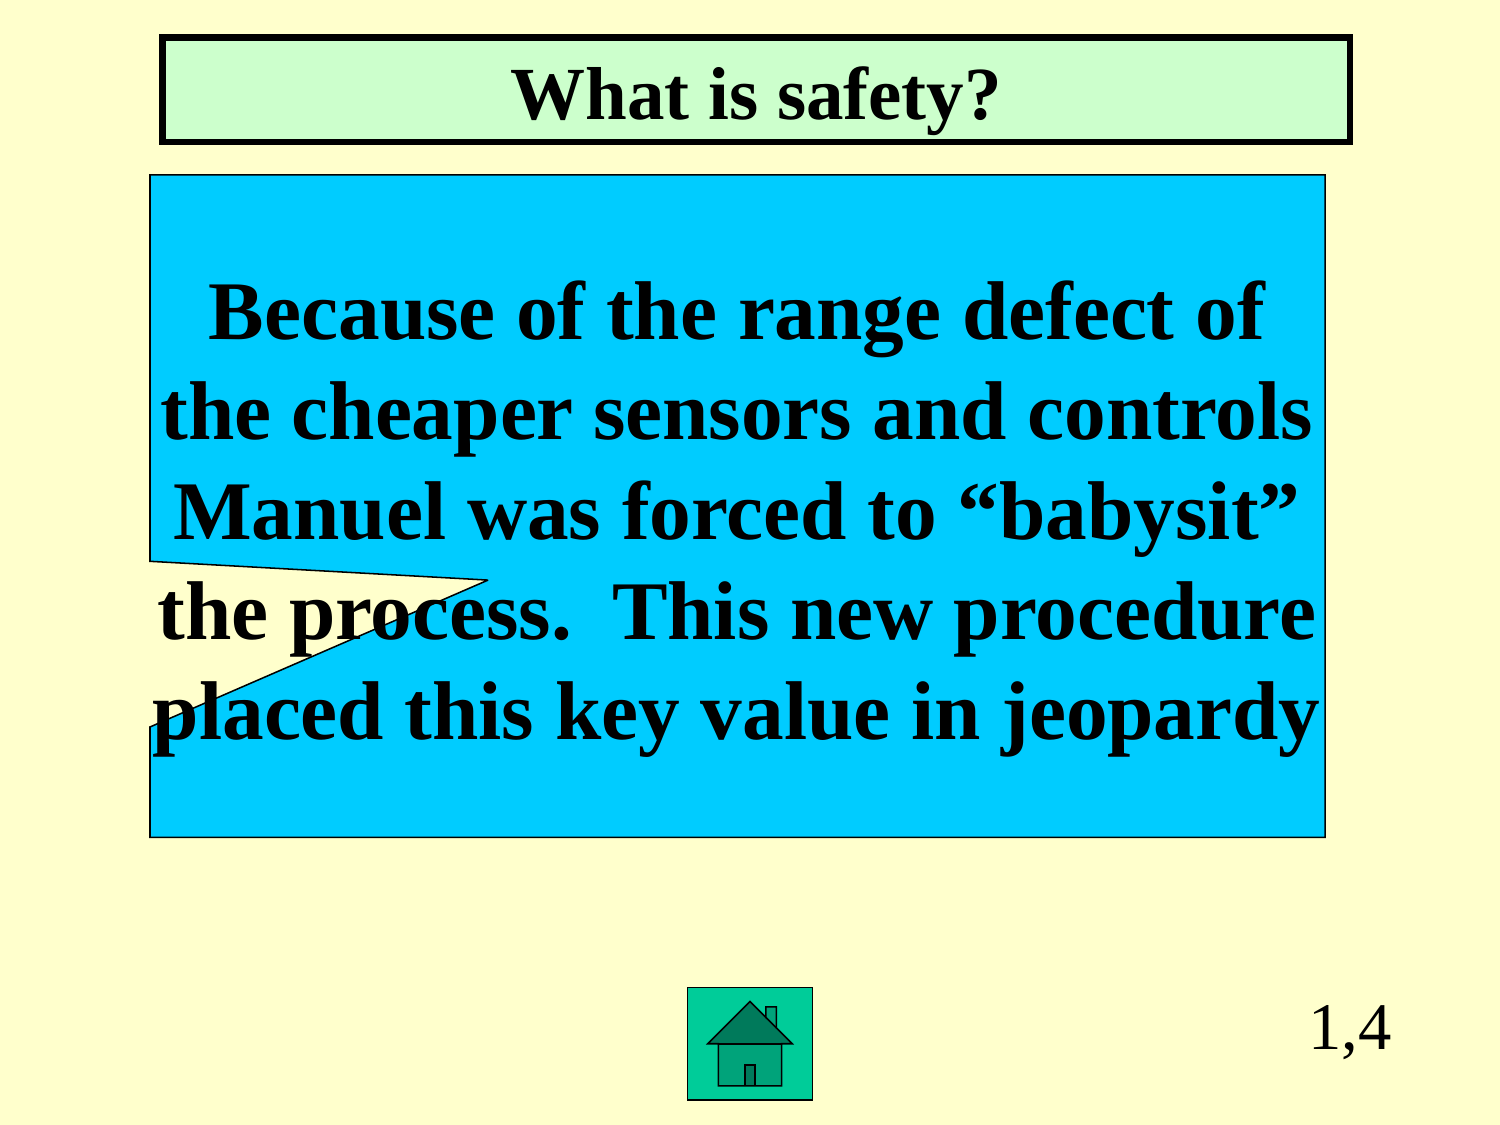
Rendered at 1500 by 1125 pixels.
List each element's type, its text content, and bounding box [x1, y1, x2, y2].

text_box Because of the range defect of the cheaper sensors and controls Manuel was forced to “babysit” the process. This new procedure placed this key value in jeopardy [150, 174, 1326, 838]
subtitle 1,4 [1199, 974, 1500, 1125]
text_box What is safety? [162, 37, 1350, 143]
text_box [687, 987, 813, 1101]
